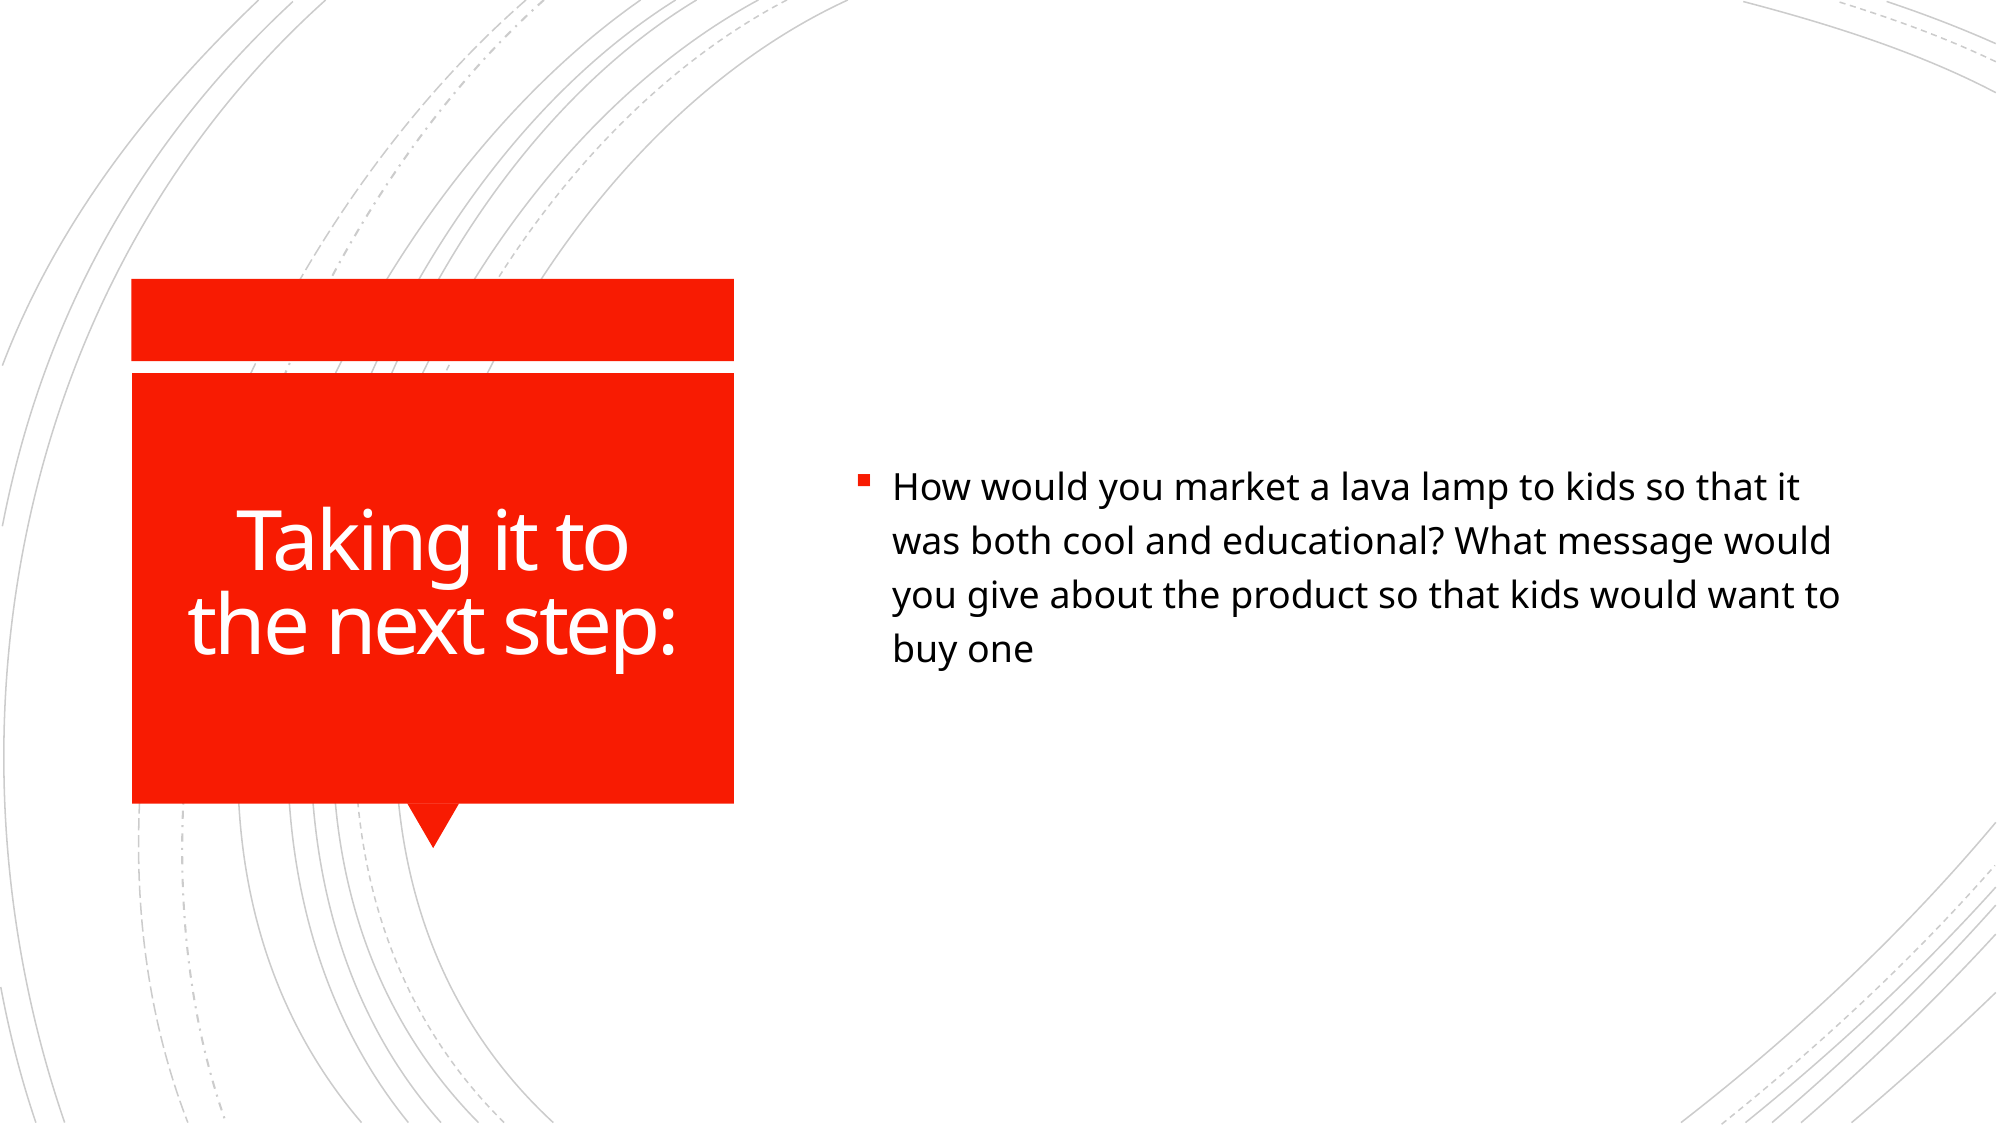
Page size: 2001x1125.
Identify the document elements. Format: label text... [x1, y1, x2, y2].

title Taking it to the next step: [145, 385, 720, 789]
list How would you market a lava lamp to kids so that it was both cool and educational? What message would you give about the product so that kids would want to buy one [839, 131, 1871, 993]
